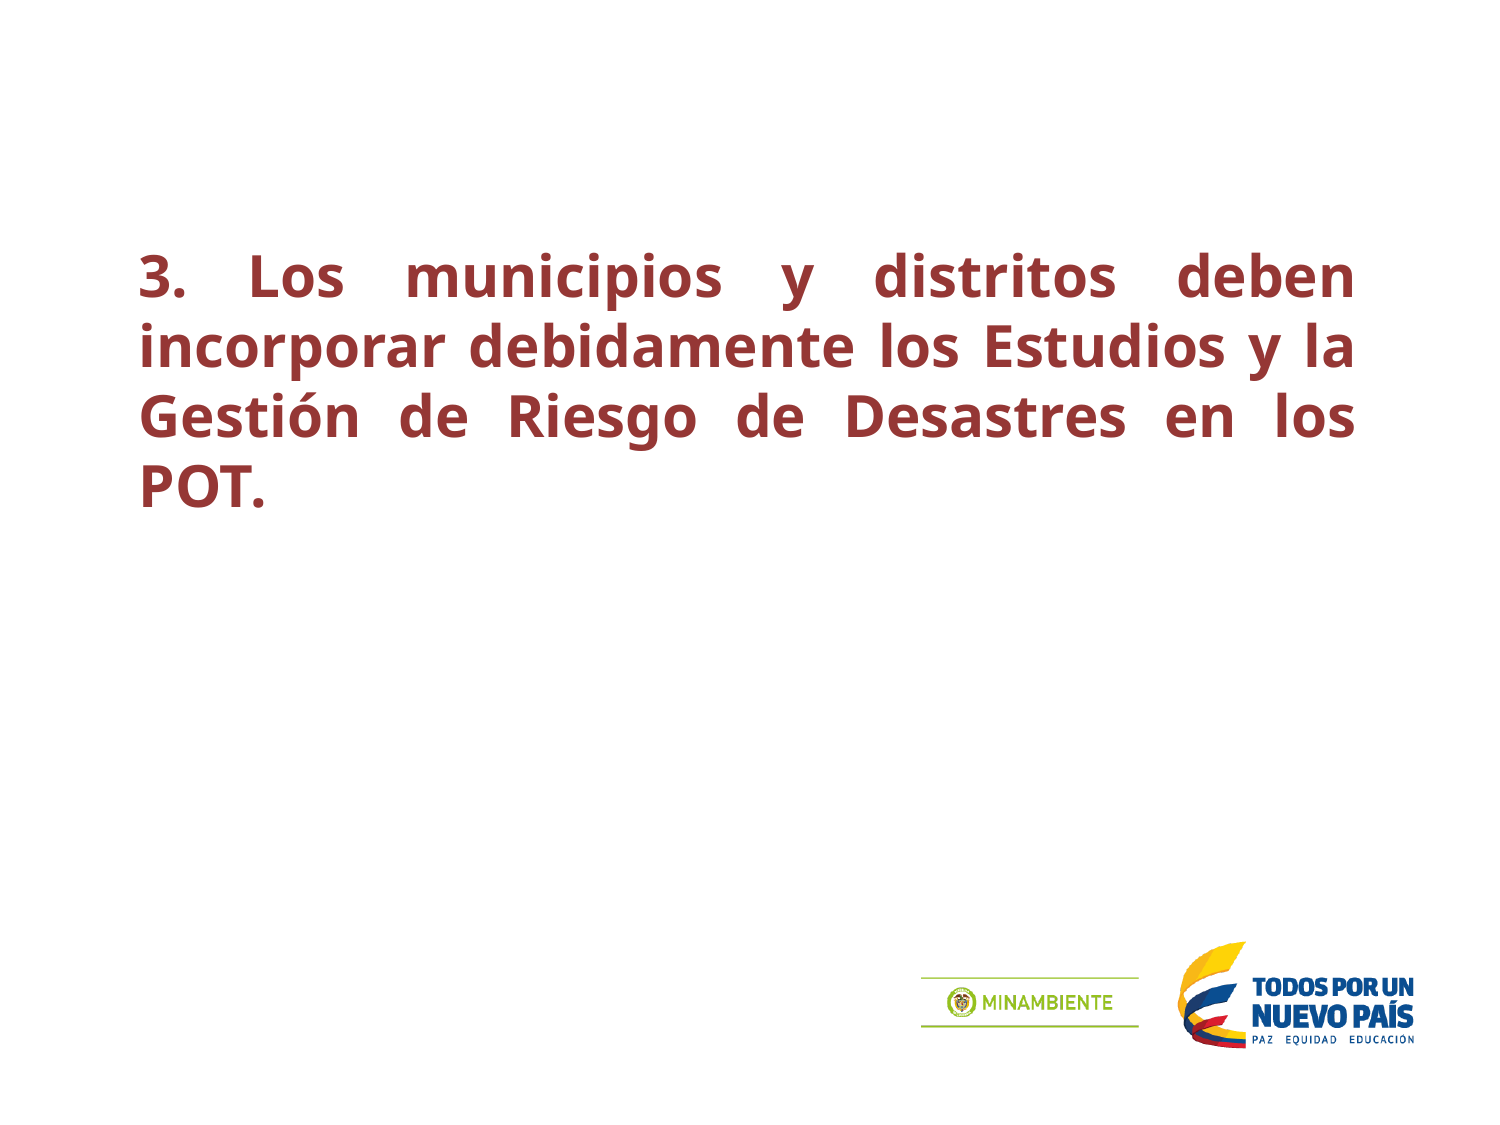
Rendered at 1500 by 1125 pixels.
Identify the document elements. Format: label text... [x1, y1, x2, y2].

picture [915, 928, 1425, 1055]
text_box 3. Los municipios y distritos deben incorporar debidamente los Estudios y la Gestión de Riesgo de Desastres en los POT. [123, 231, 1372, 527]
